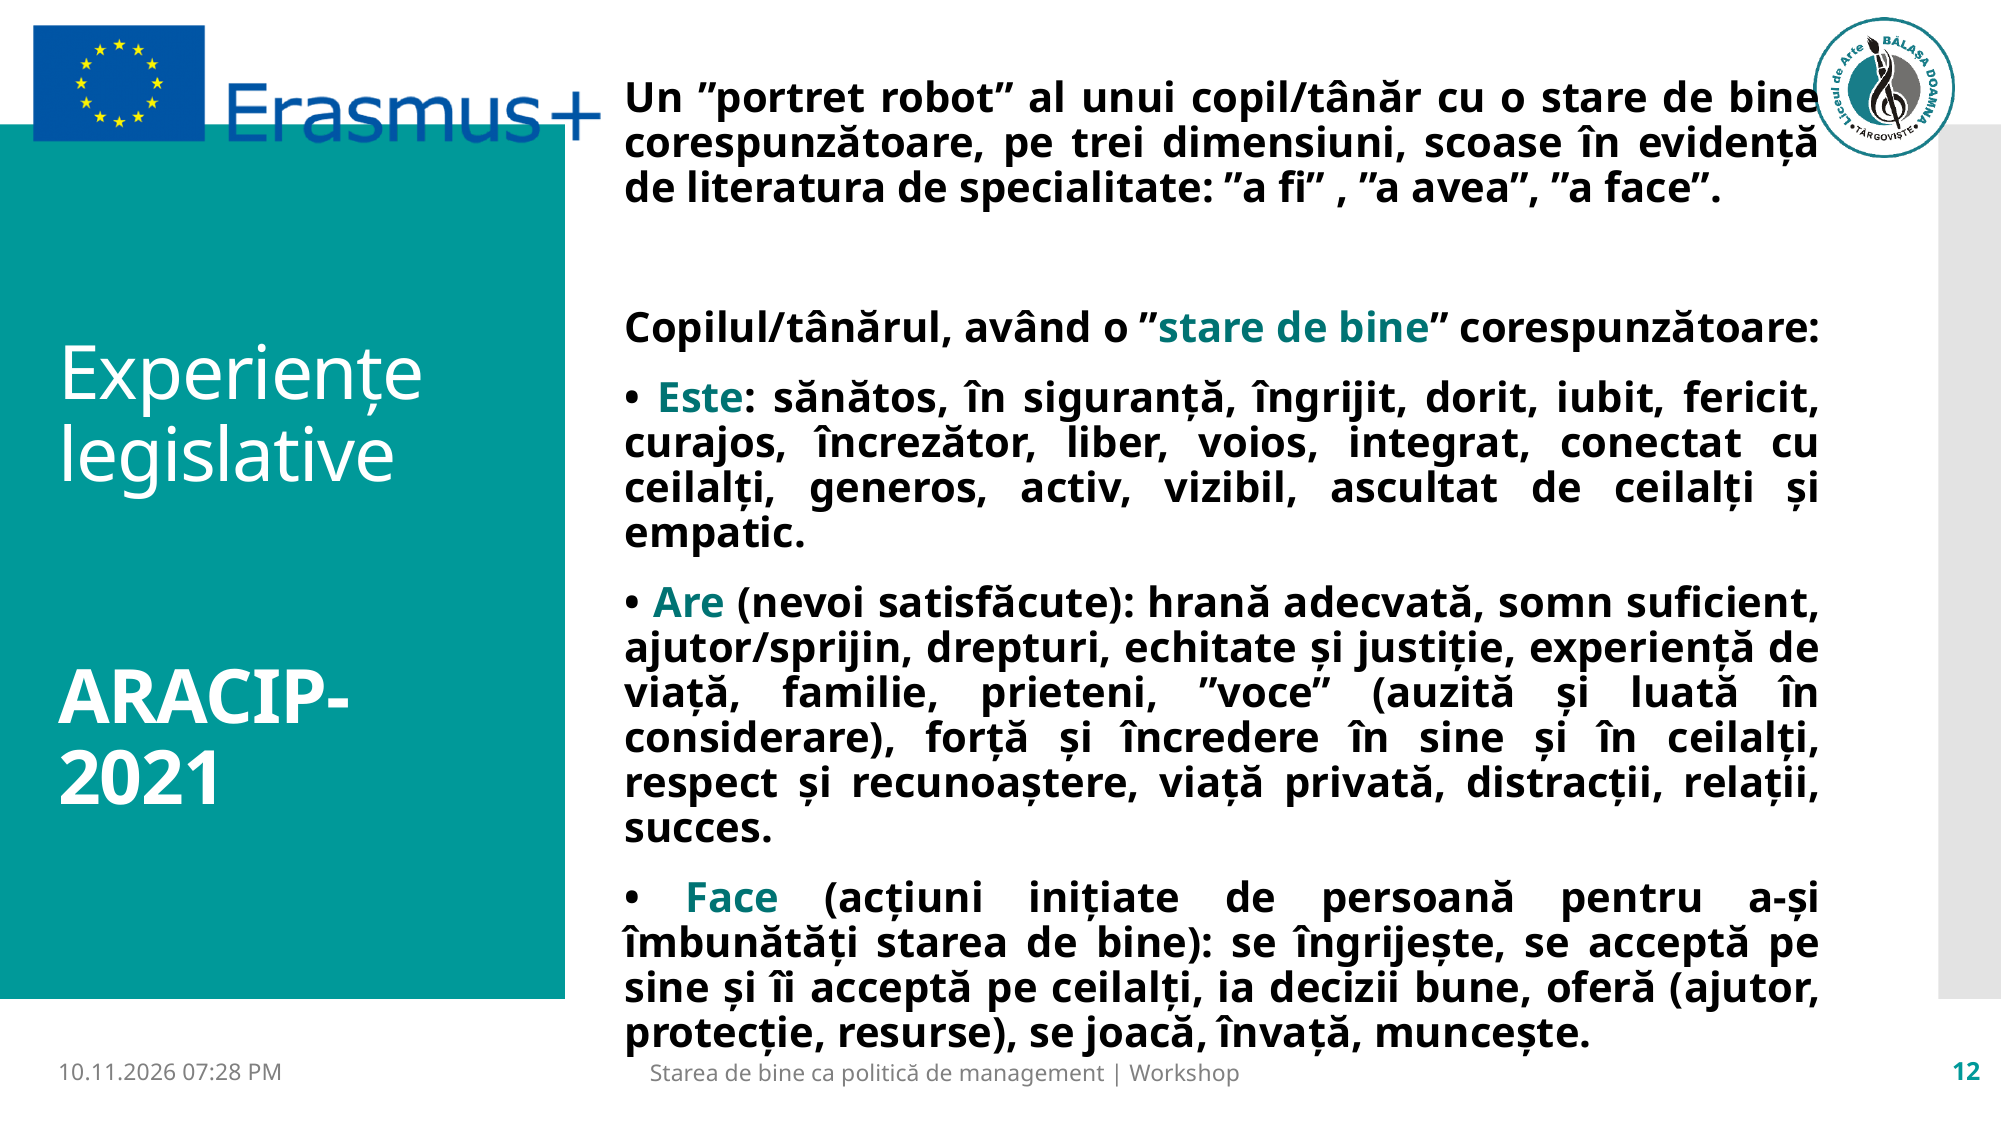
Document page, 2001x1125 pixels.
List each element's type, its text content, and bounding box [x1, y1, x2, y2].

title Experiențe legislative ARACIP- 2021 [43, 200, 527, 956]
list Un ”portret robot” al unui copil/tânăr cu o stare de bine corespunzătoare, pe trei dimensiuni, scoase în evidență de literatura de specialitate: ”a fi” , ”a avea”, ”a face”. Copilul/tânărul, având o ”stare de bine” corespunzătoare: • Este: sănătos, în siguranță, îngrijit, dorit, iubit, fericit, curajos, încrezător, liber, voios, integrat, conectat cu ceilalți, generos, activ, vizibil, ascultat de ceilalți și empatic. • Are (nevoi satisfăcute): hrană adecvată, somn suficient, ajutor/sprijin, drepturi, echitate și justiție, experiență de viață, familie, prieteni, ”voce” (auzită și luată în considerare), forță și încredere în sine și în ceilalți, respect și recunoaștere, viață privată, distracții, relații, succes. • Face (acțiuni inițiate de persoană pentru a-și îmbunătăți starea de bine): se îngrijește, se acceptă pe sine și îi acceptă pe ceilalți, ia decizii bune, oferă (ajutor, protecție, resurse), se joacă, învață, muncește. [609, 111, 1837, 1022]
picture [0, 0, 633, 159]
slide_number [43, 1042, 493, 1103]
picture [1812, 16, 1955, 159]
slide_number 12 [1744, 1042, 1996, 1103]
footer Starea de bine ca politică de management | Workshop [634, 1042, 1605, 1103]
